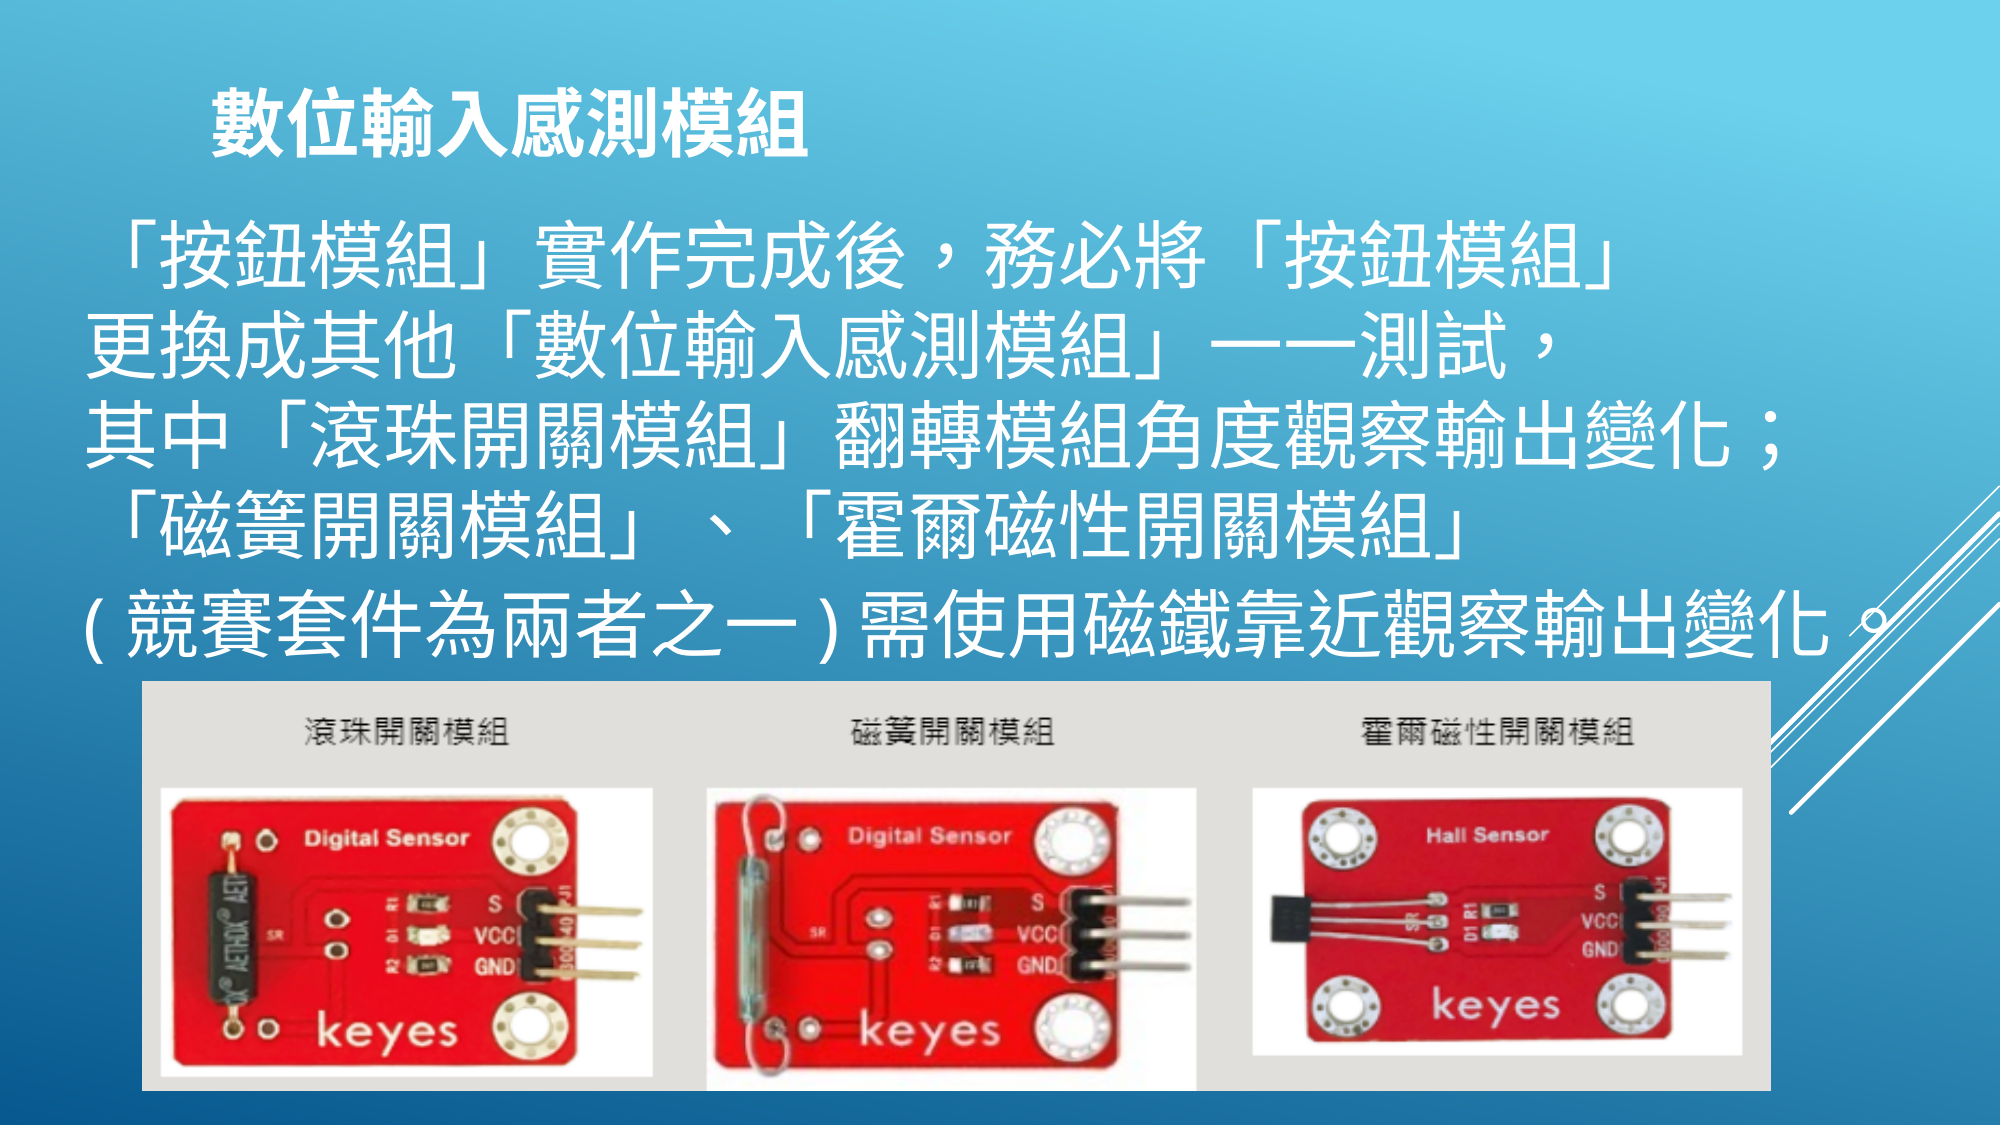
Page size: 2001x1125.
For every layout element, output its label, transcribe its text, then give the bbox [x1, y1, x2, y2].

text_box 「按鈕模組」實作完成後，務必將「按鈕模組」 更換成其他「數位輸入感測模組」一一測試， 其中「滾珠開關模組」翻轉模組角度觀察輸出變化； 「磁簧開關模組」、「霍爾磁性開關模組」 (競賽套件為兩者之一)需使用磁鐵靠近觀察輸出變化。 [69, 201, 1931, 677]
picture [141, 680, 1771, 1091]
title 數位輸入感測模組 [195, 40, 1596, 201]
